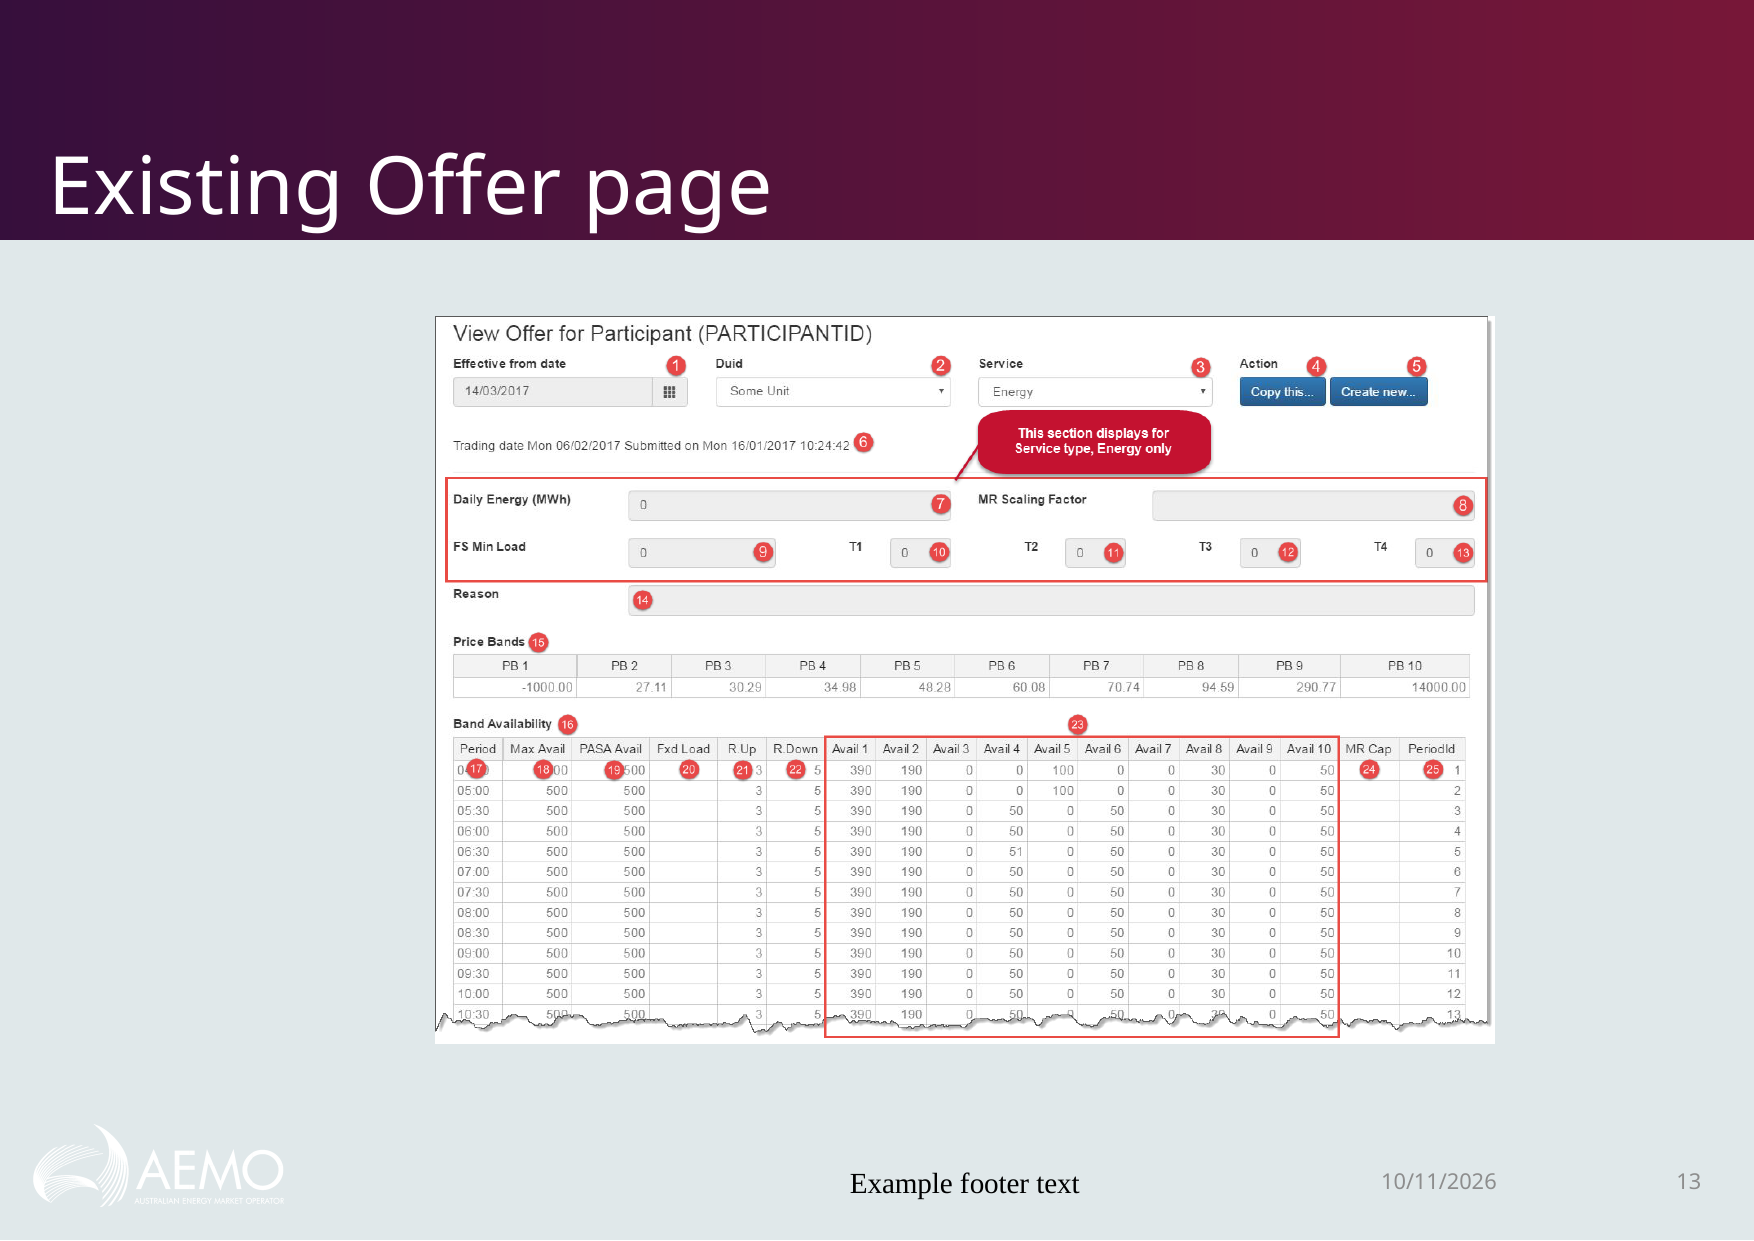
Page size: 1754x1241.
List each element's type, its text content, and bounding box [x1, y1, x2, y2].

footer Example footer text [580, 1149, 1349, 1216]
title Existing Offer page [33, 24, 1329, 240]
slide_number 13 [1633, 1149, 1717, 1216]
picture [33, 1124, 284, 1207]
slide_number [1366, 1149, 1616, 1216]
picture [435, 316, 1495, 1044]
